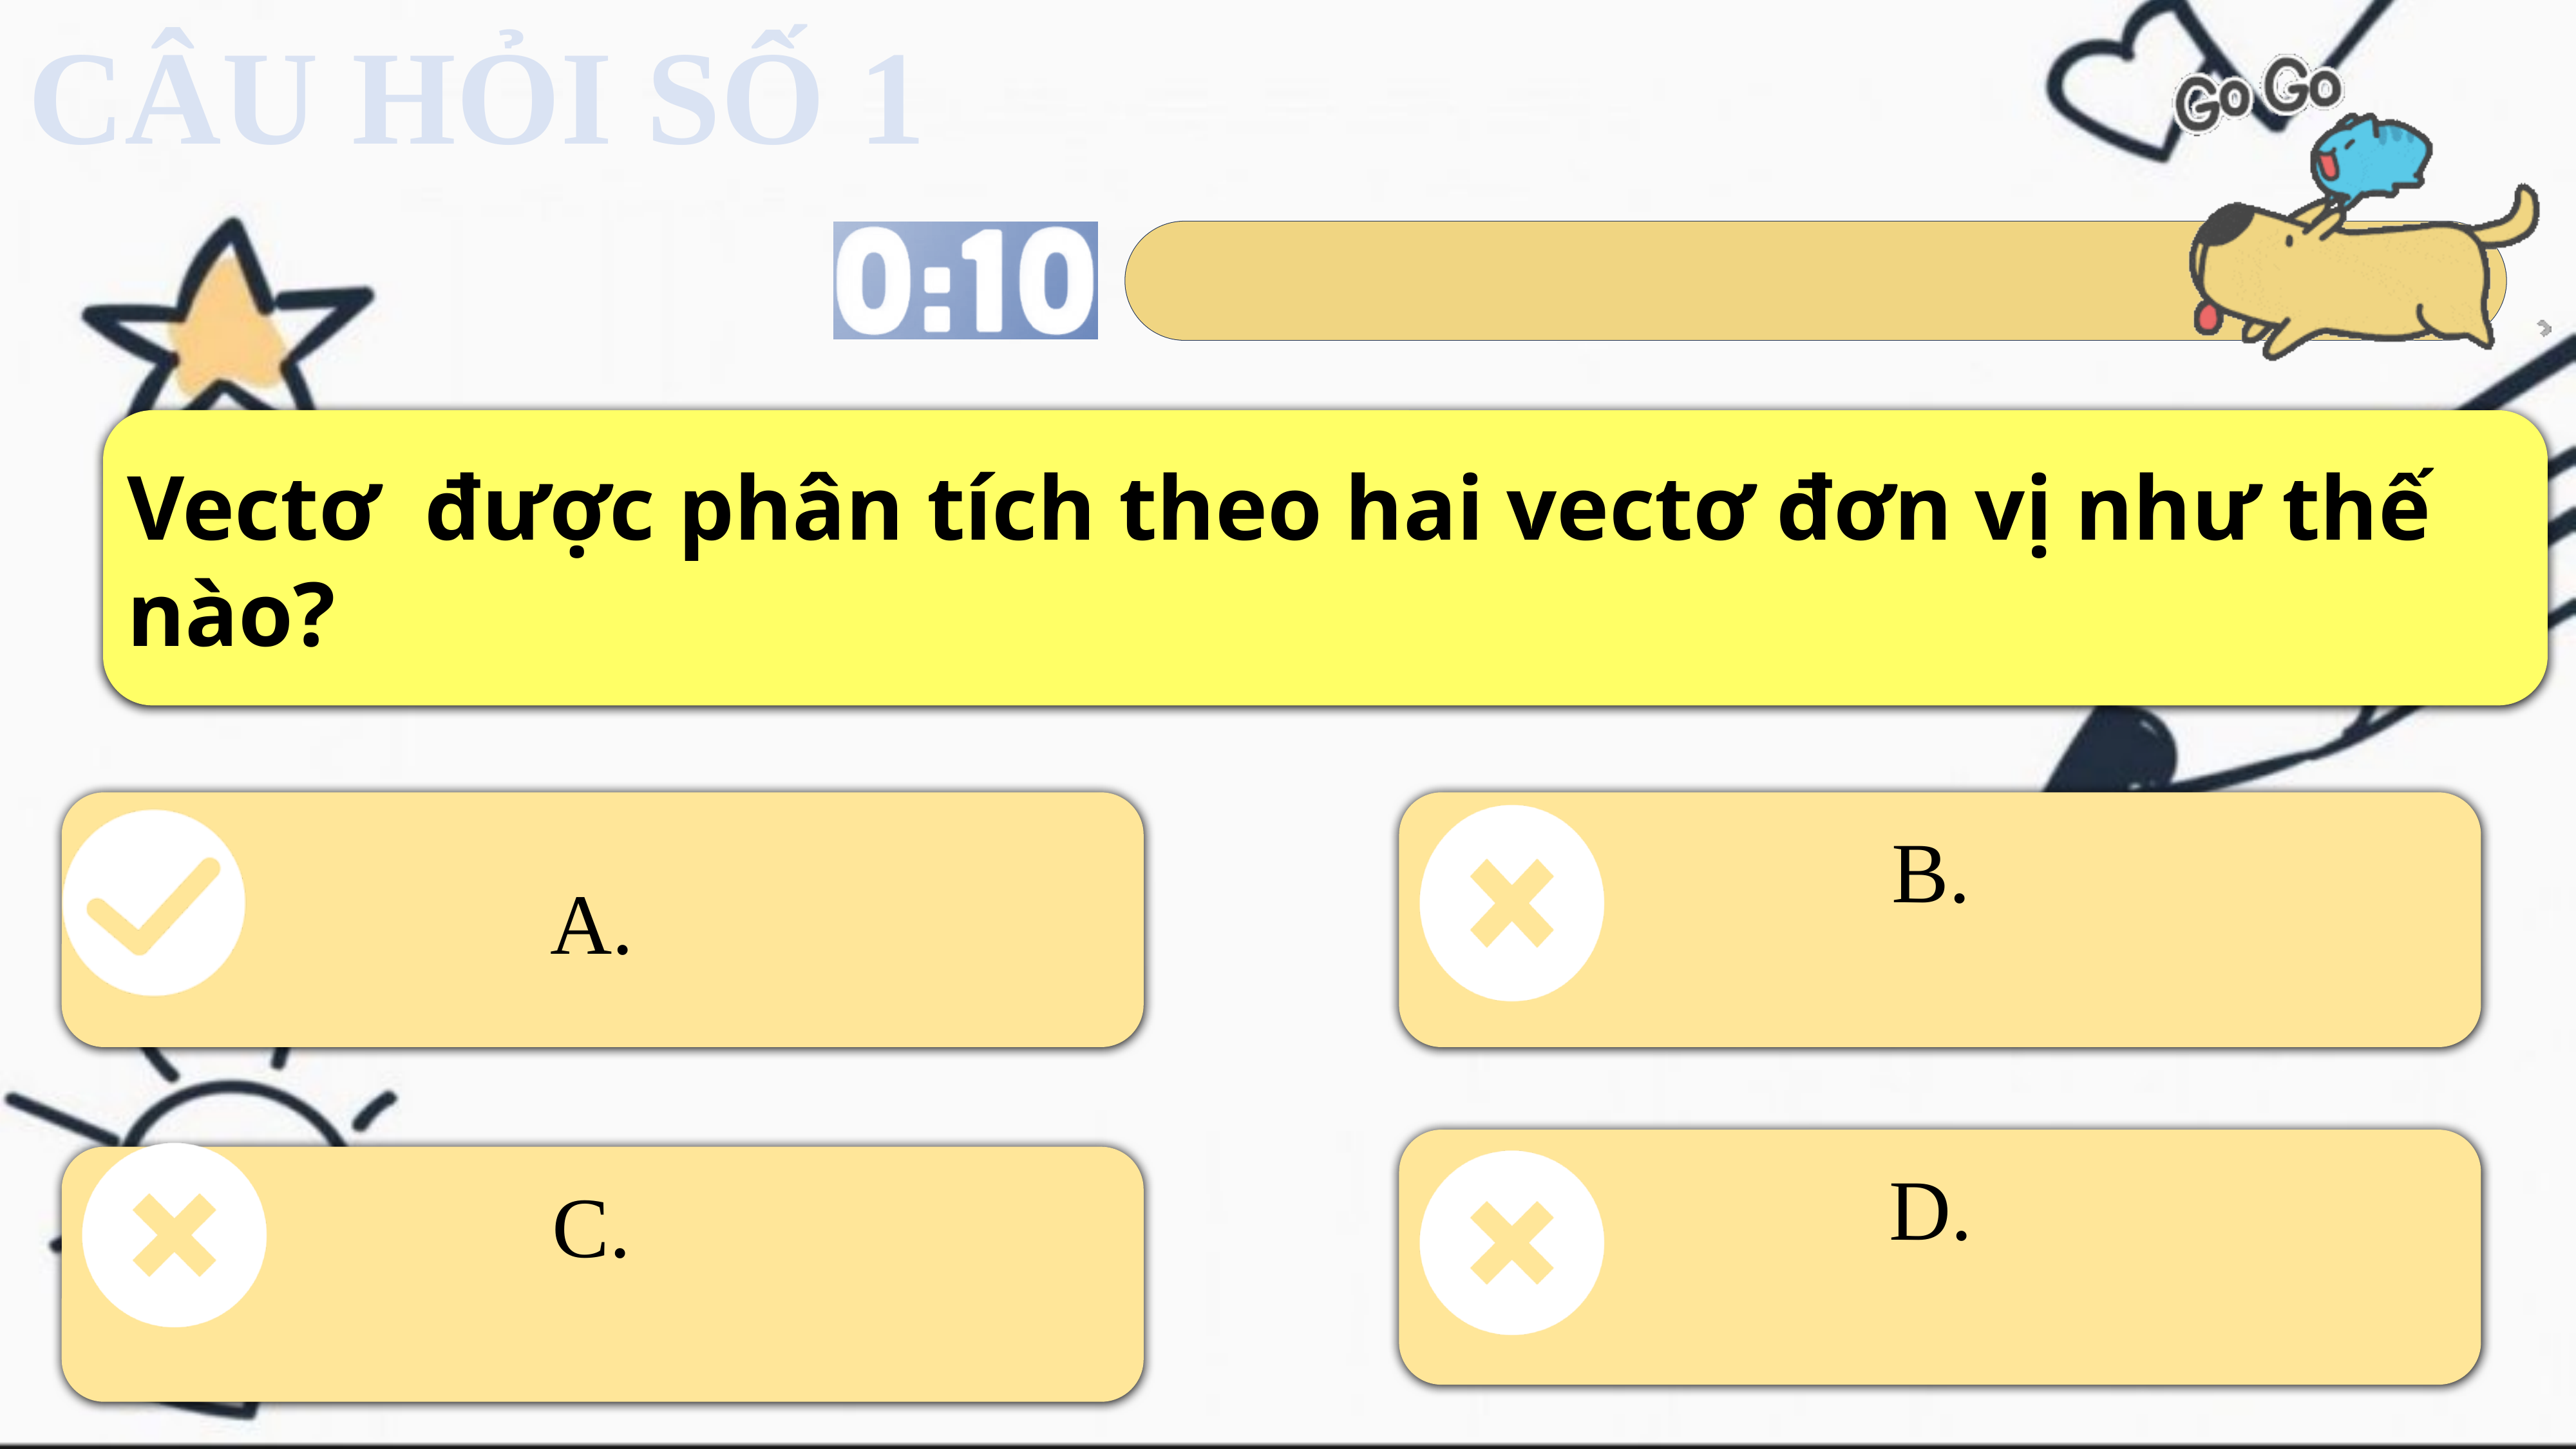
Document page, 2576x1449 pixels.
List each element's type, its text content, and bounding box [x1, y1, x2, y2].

picture [0, 0, 2576, 1449]
text_box CÂU HỎI SỐ 1 [0, 0, 954, 180]
text_box [1124, 220, 2170, 341]
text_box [833, 221, 1099, 340]
